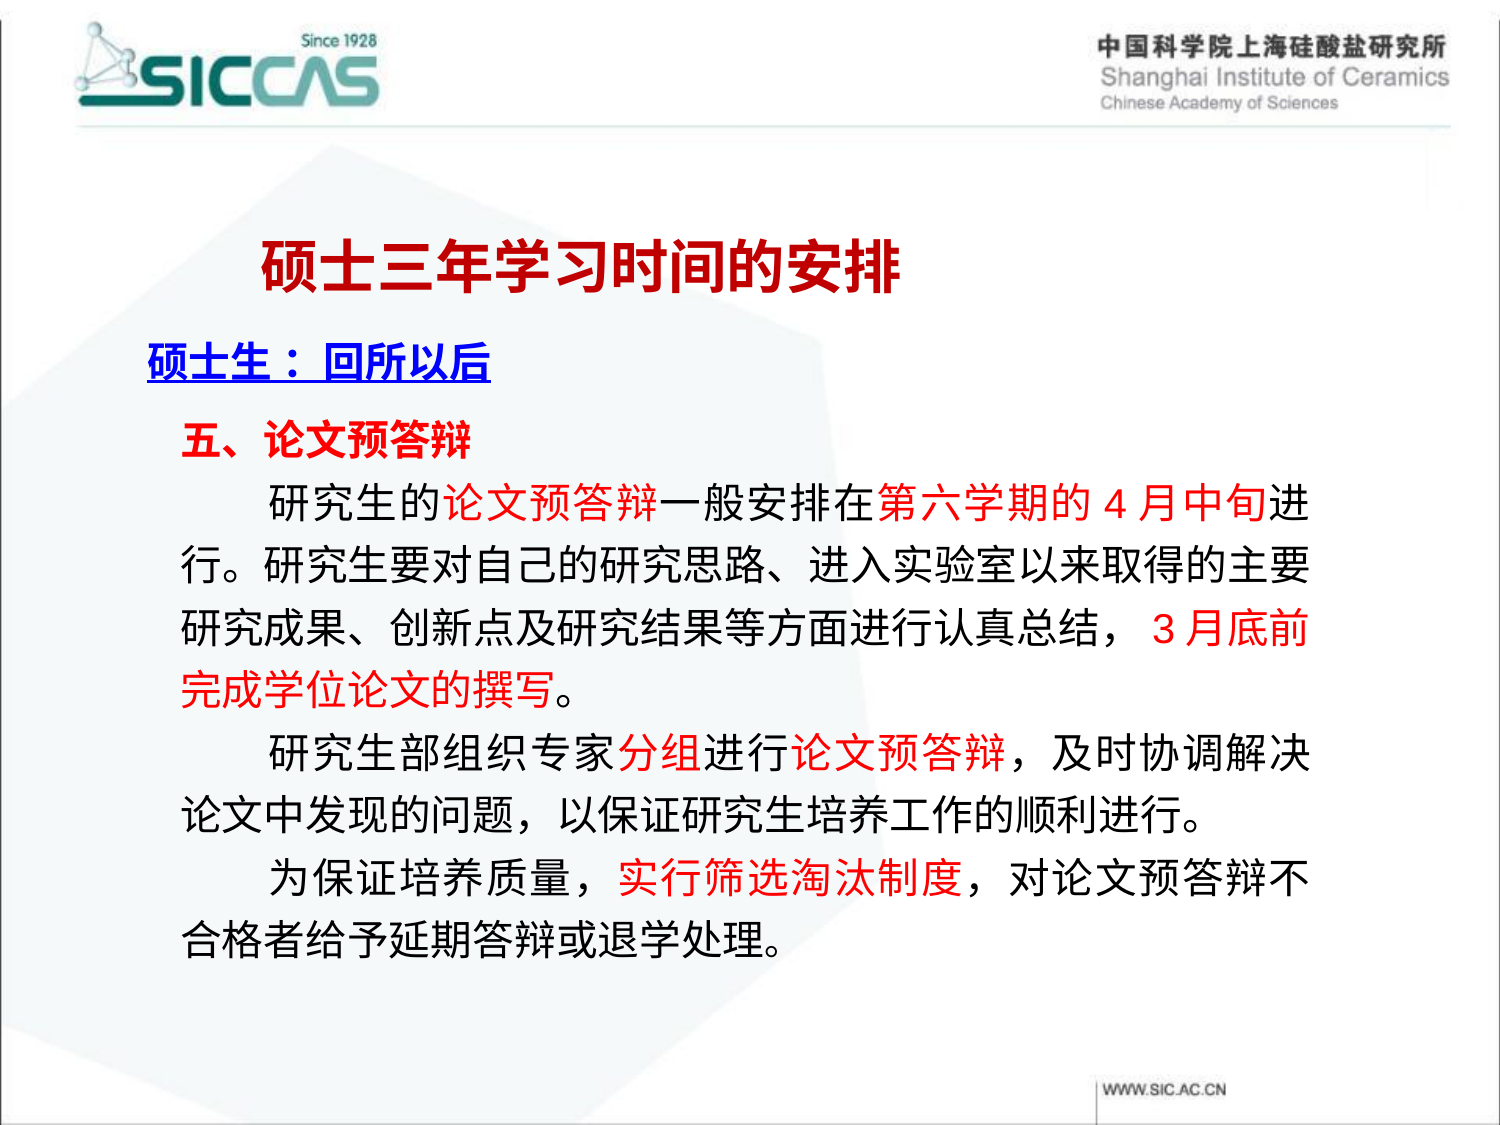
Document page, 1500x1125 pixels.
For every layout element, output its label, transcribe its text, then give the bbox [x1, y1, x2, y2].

picture [0, 0, 1500, 1125]
text_box 硕士三年学习时间的安排 [246, 222, 996, 308]
text_box 硕士生 ：回所以后 [132, 328, 506, 393]
text_box 五、论文预答辩 研究生的论文预答辩一般安排在第六学期的4月中旬进行。研究生要对自己的研究思路、进入实验室以来取得的主要研究成果、创新点及研究结果等方面进行认真总结，3月底前完成学位论文的撰写。 研究生部组织专家分组进行论文预答辩，及时协调解决论文中发现的问题，以保证研究生培养工作的顺利进行。 为保证培养质量，实行筛选淘汰制度，对论文预答辩不合格者给予延期答辩或退学处理。 [165, 394, 1326, 972]
